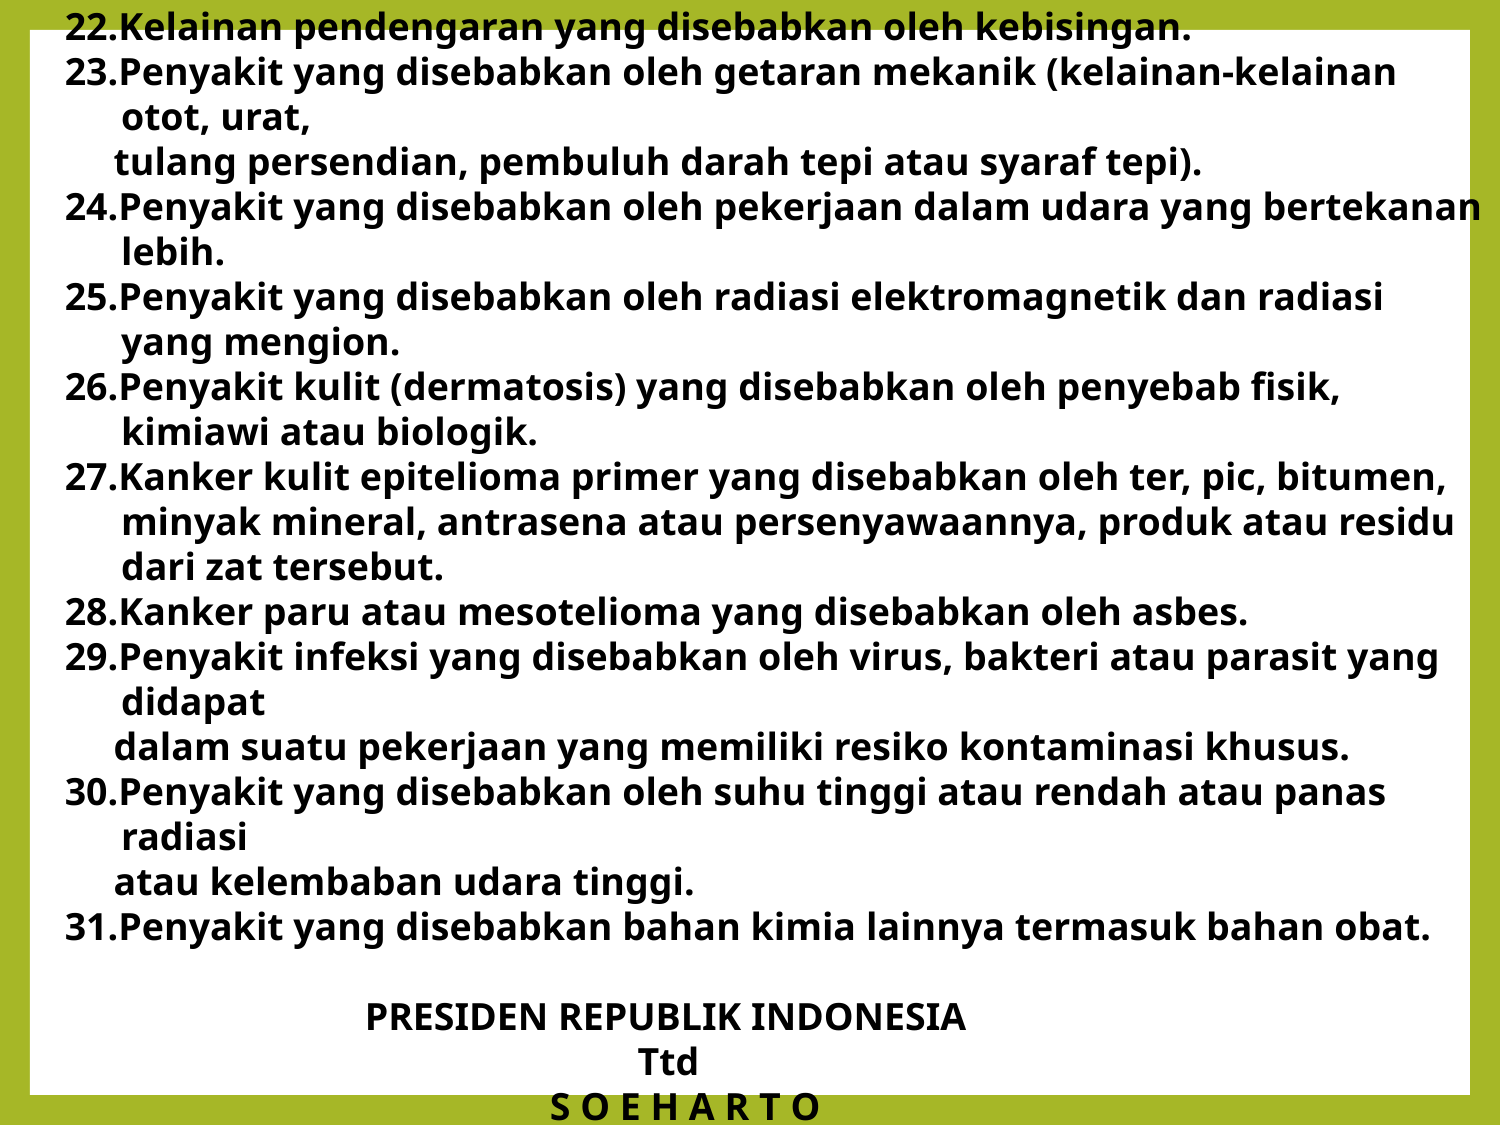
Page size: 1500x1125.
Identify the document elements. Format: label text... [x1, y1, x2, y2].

text_box 22.Kelainan pendengaran yang disebabkan oleh kebisingan. 23.Penyakit yang disebabkan oleh getaran mekanik (kelainan-kelainan otot, urat, tulang persendian, pembuluh darah tepi atau syaraf tepi). 24.Penyakit yang disebabkan oleh pekerjaan dalam udara yang bertekanan lebih. 25.Penyakit yang disebabkan oleh radiasi elektromagnetik dan radiasi yang mengion. 26.Penyakit kulit (dermatosis) yang disebabkan oleh penyebab fisik, kimiawi atau biologik. 27.Kanker kulit epitelioma primer yang disebabkan oleh ter, pic, bitumen, minyak mineral, antrasena atau persenyawaannya, produk atau residu dari zat tersebut. 28.Kanker paru atau mesotelioma yang disebabkan oleh asbes. 29.Penyakit infeksi yang disebabkan oleh virus, bakteri atau parasit yang didapat dalam suatu pekerjaan yang memiliki resiko kontaminasi khusus. 30.Penyakit yang disebabkan oleh suhu tinggi atau rendah atau panas radiasi atau kelembaban udara tinggi. 31.Penyakit yang disebabkan bahan kimia lainnya termasuk bahan obat. PRESIDEN REPUBLIK INDONESIA Ttd S O E H A R T O [50, 0, 1500, 1125]
